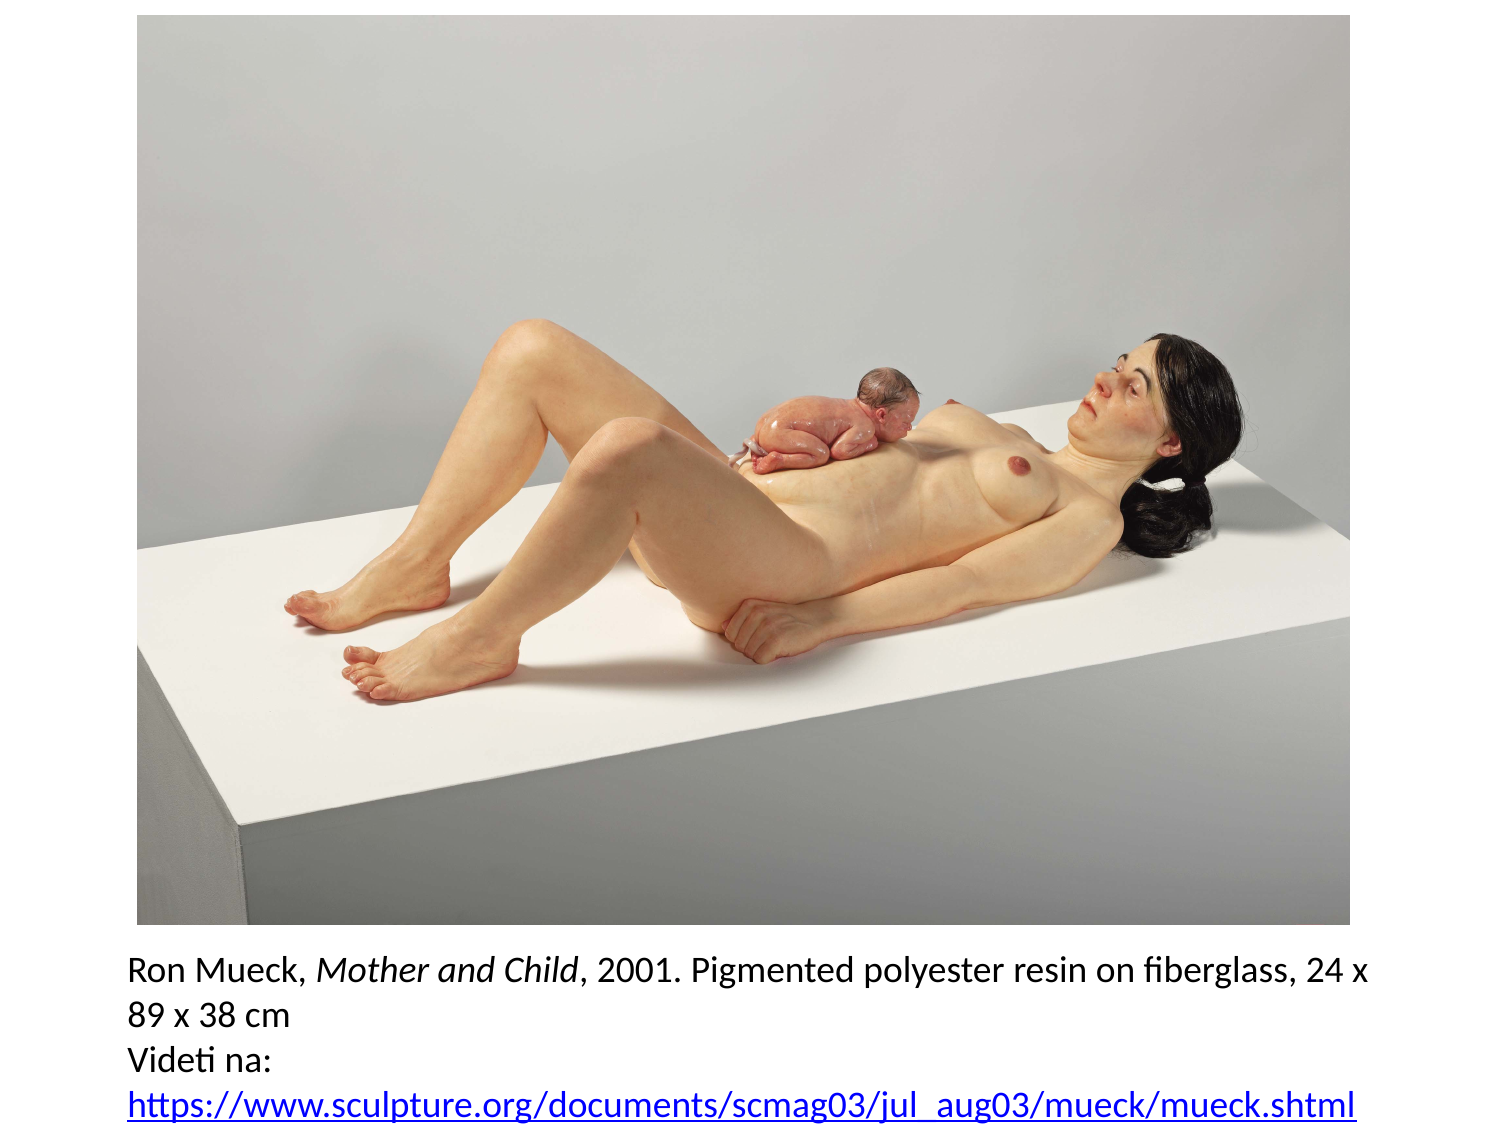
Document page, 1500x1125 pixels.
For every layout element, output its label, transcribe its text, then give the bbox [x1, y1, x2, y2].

text_box Ron Mueck, Mother and Child, 2001. Pigmented polyester resin on fiberglass, 24 x 89 x 38 cm Videti na: https://www.sculpture.org/documents/scmag03/jul_aug03/mueck/mueck.shtml [112, 937, 1388, 1125]
picture [137, 15, 1351, 926]
